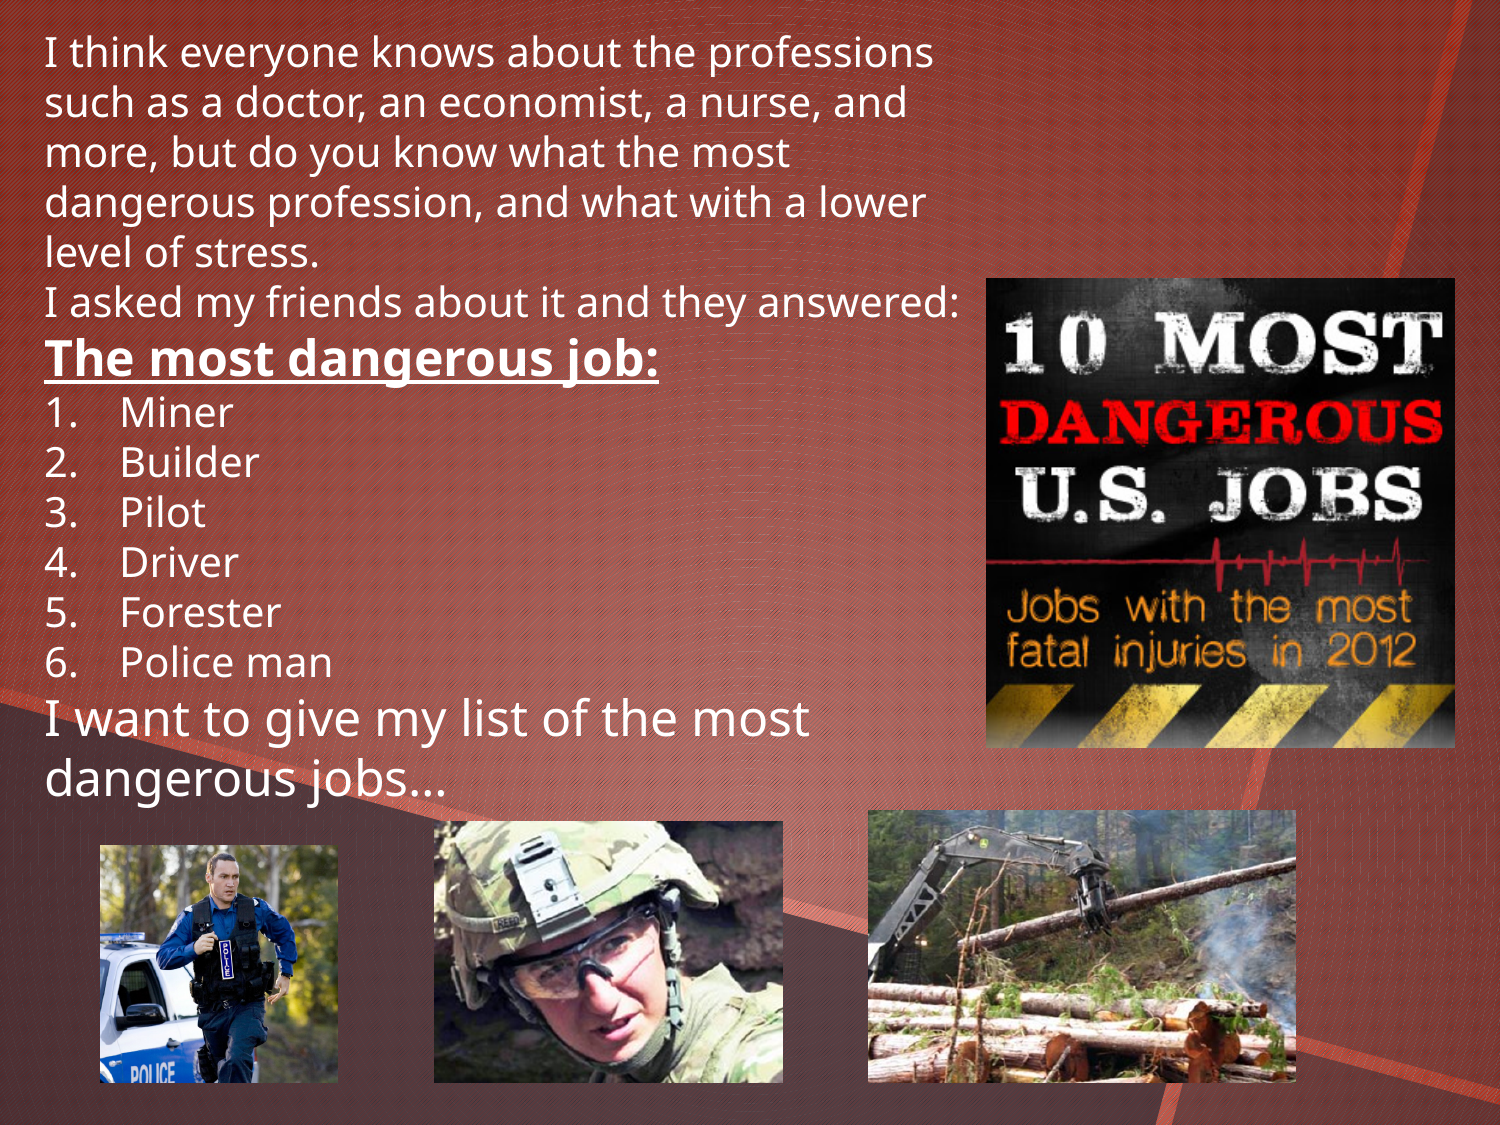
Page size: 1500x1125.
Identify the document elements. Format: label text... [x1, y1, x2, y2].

picture [867, 809, 1296, 1084]
text_box I think everyone knows about the professions such as a doctor, an economist, a nurse, and more, but do you know what the most dangerous profession, and what with a lower level of stress. I asked my friends about it and they answered: The most dangerous job: Miner Builder Pilot Driver Forester Police man I want to give my list of the most dangerous jobs… [29, 18, 1022, 864]
picture [985, 278, 1456, 749]
picture [433, 820, 784, 1084]
picture [99, 845, 339, 1084]
